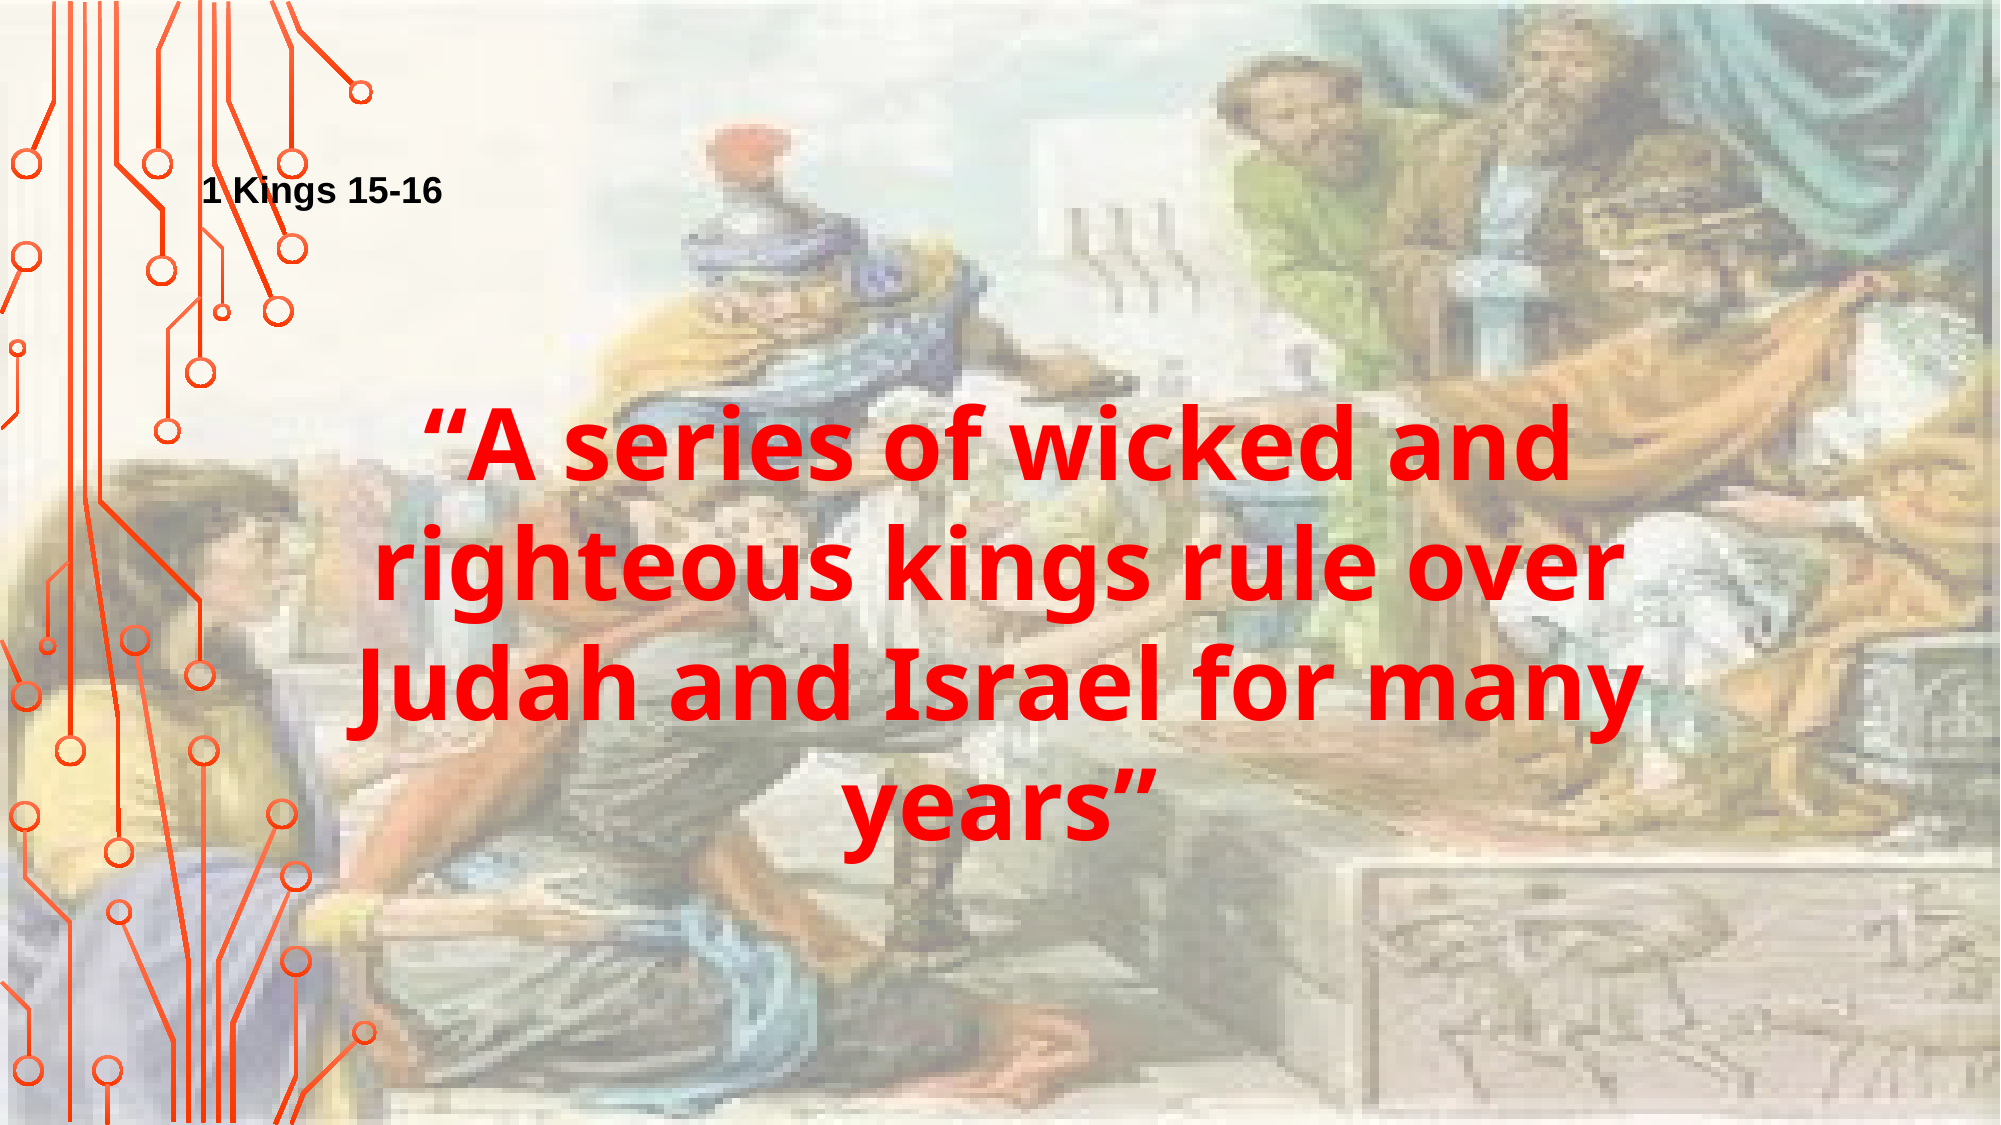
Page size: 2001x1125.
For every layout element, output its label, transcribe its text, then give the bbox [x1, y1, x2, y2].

text_box 1 Kings 15-16 [186, 158, 458, 219]
text_box “A series of wicked and righteous kings rule over Judah and Israel for many years” [294, 373, 1706, 868]
